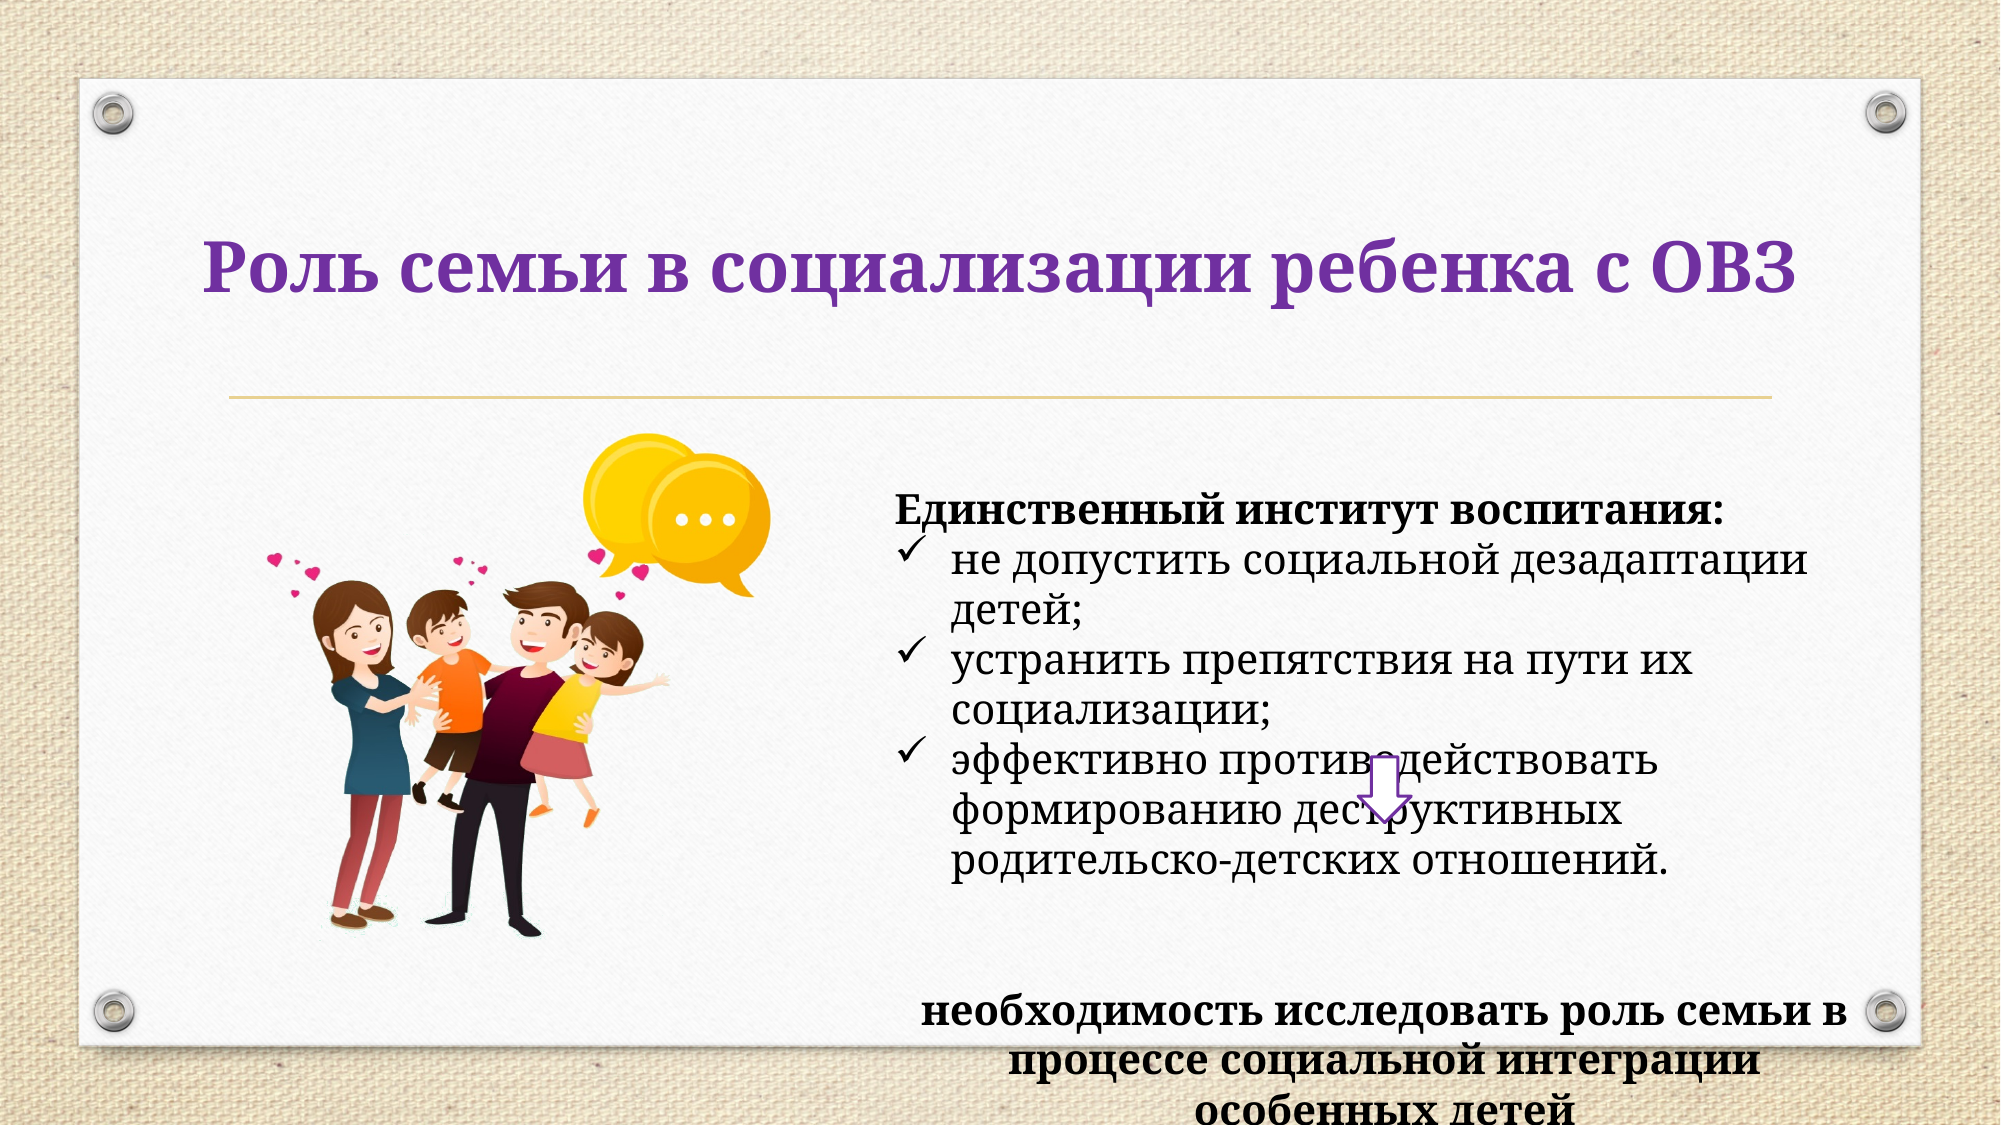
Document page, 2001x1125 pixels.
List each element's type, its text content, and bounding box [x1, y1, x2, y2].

picture [0, 0, 2001, 1125]
text_box [1356, 755, 1413, 824]
text_box Единственный институт воспитания: не допустить социальной дезадаптации детей; устранить препятствия на пути их социализации; эффективно противодействовать формированию деструктивных родительско-детских отношений. необходимость исследовать роль семьи в процессе социальной интеграции особенных детей [879, 474, 1891, 1125]
text_box Роль семьи в социализации ребенка с ОВЗ [146, 214, 1854, 315]
